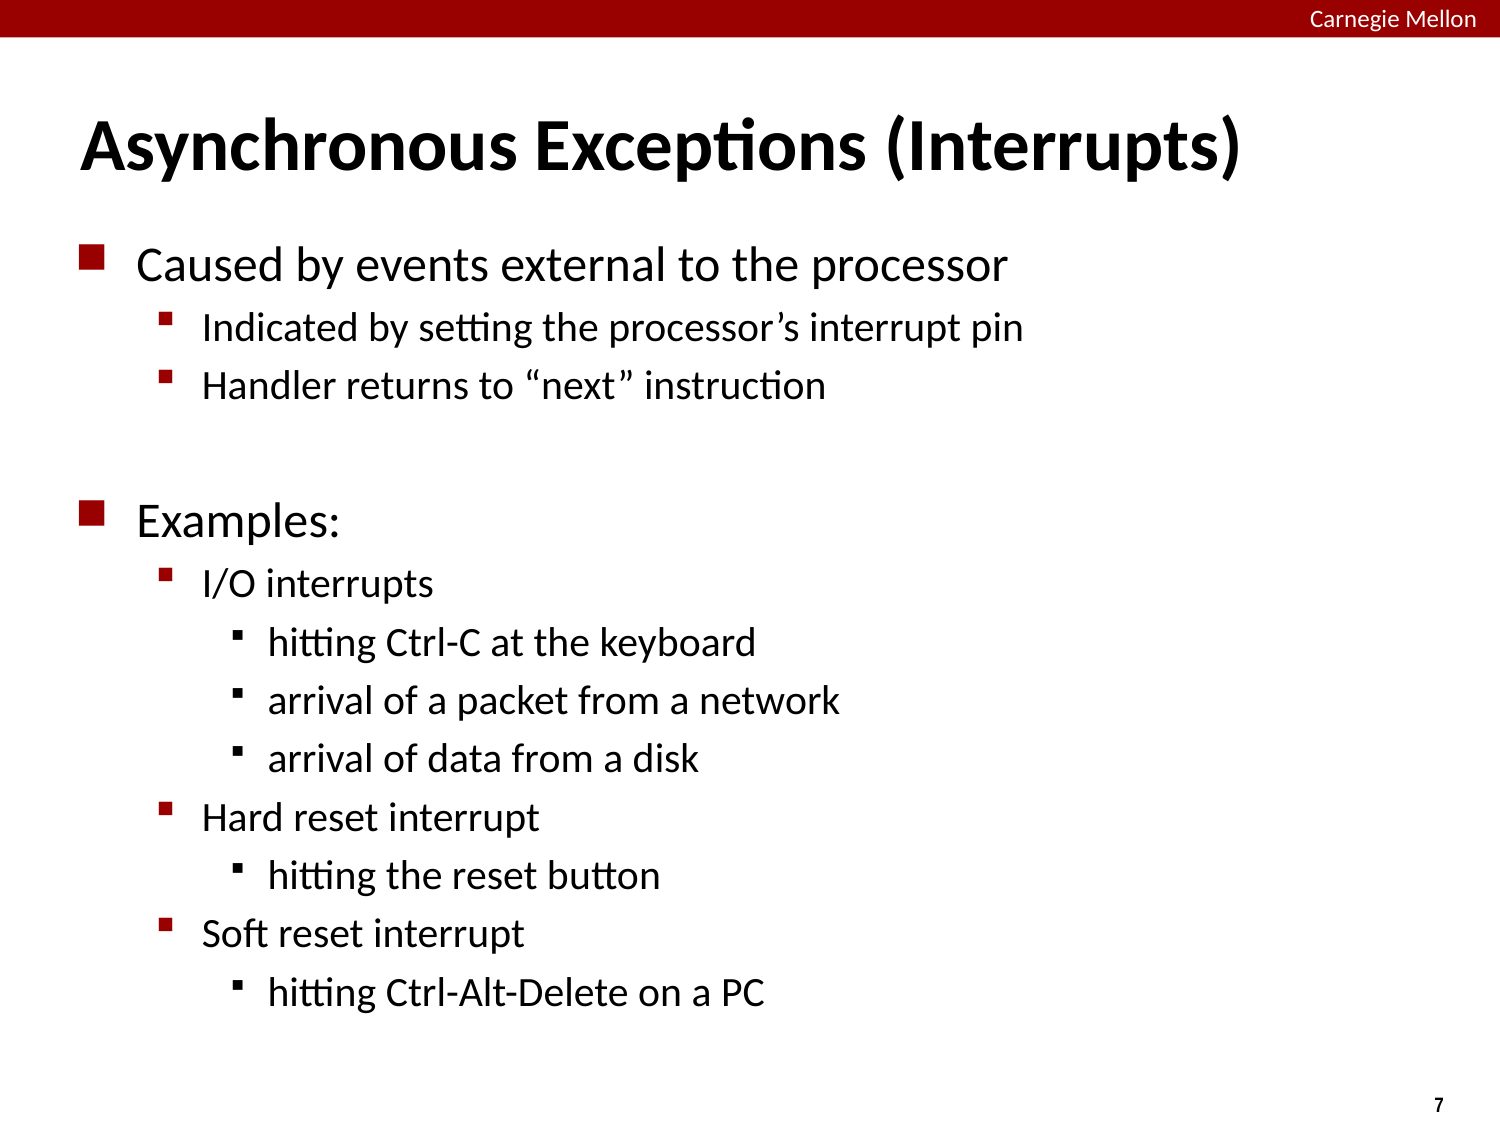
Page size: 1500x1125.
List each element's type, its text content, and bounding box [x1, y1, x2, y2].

list Caused by events external to the processor Indicated by setting the processor’s interrupt pin Handler returns to “next” instruction Examples: I/O interrupts hitting Ctrl-C at the keyboard arrival of a packet from a network arrival of data from a disk Hard reset interrupt hitting the reset button Soft reset interrupt hitting Ctrl-Alt-Delete on a PC [64, 223, 1361, 1040]
title Asynchronous Exceptions (Interrupts) [64, 93, 1364, 188]
